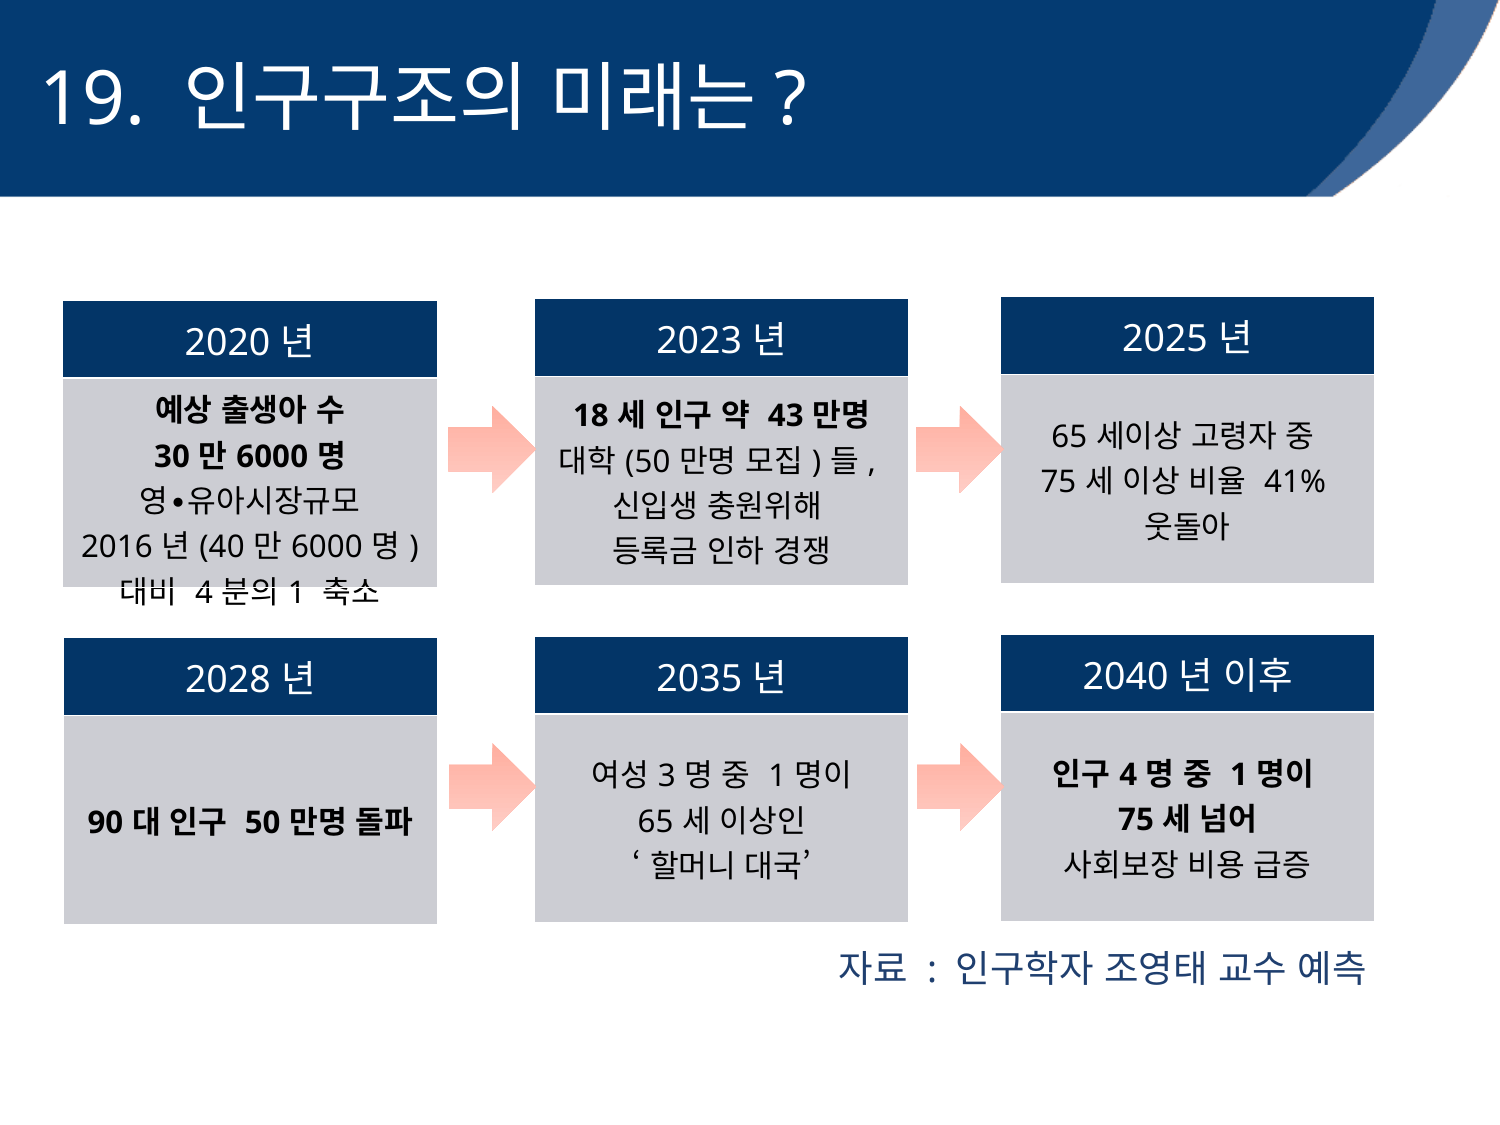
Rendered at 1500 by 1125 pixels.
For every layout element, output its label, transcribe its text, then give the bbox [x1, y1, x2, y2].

picture [0, 0, 1500, 1125]
table_header 2023년 [535, 299, 908, 376]
table_header 2020년 [63, 301, 437, 377]
table_header 2040년 이후 [1001, 635, 1374, 711]
text_box 자료 : 인구학자 조영태 교수 예측 [823, 937, 1382, 998]
text_box [916, 405, 1004, 494]
table_cell 여성3명 중 1명이 65세 이상인 ‘할머니 대국’ [535, 715, 908, 922]
table_cell 65세이상 고령자 중 75세 이상 비율 41% 웃돌아 [1001, 375, 1374, 583]
text_box [448, 743, 537, 831]
table_header 2035년 [535, 637, 908, 713]
text_box [916, 743, 1005, 831]
table_cell 인구4명 중 1명이 75세 넘어 사회보장 비용 급증 [1001, 713, 1374, 921]
table_cell 18세 인구 약 43만명 대학(50만명 모집)들, 신입생 충원위해 등록금 인하 경쟁 [535, 377, 908, 585]
table_cell 90대 인구 50만명 돌파 [64, 716, 437, 924]
text_box [448, 405, 536, 494]
table_header 2025년 [1001, 297, 1374, 374]
text_box 19. 인구구조의 미래는? [24, 37, 1432, 152]
table_header 2028년 [64, 638, 437, 715]
table_cell 예상 출생아 수 30만6000명 영∙유아시장규모 2016년(40만6000명) 대비 4분의1 축소 [63, 379, 437, 587]
